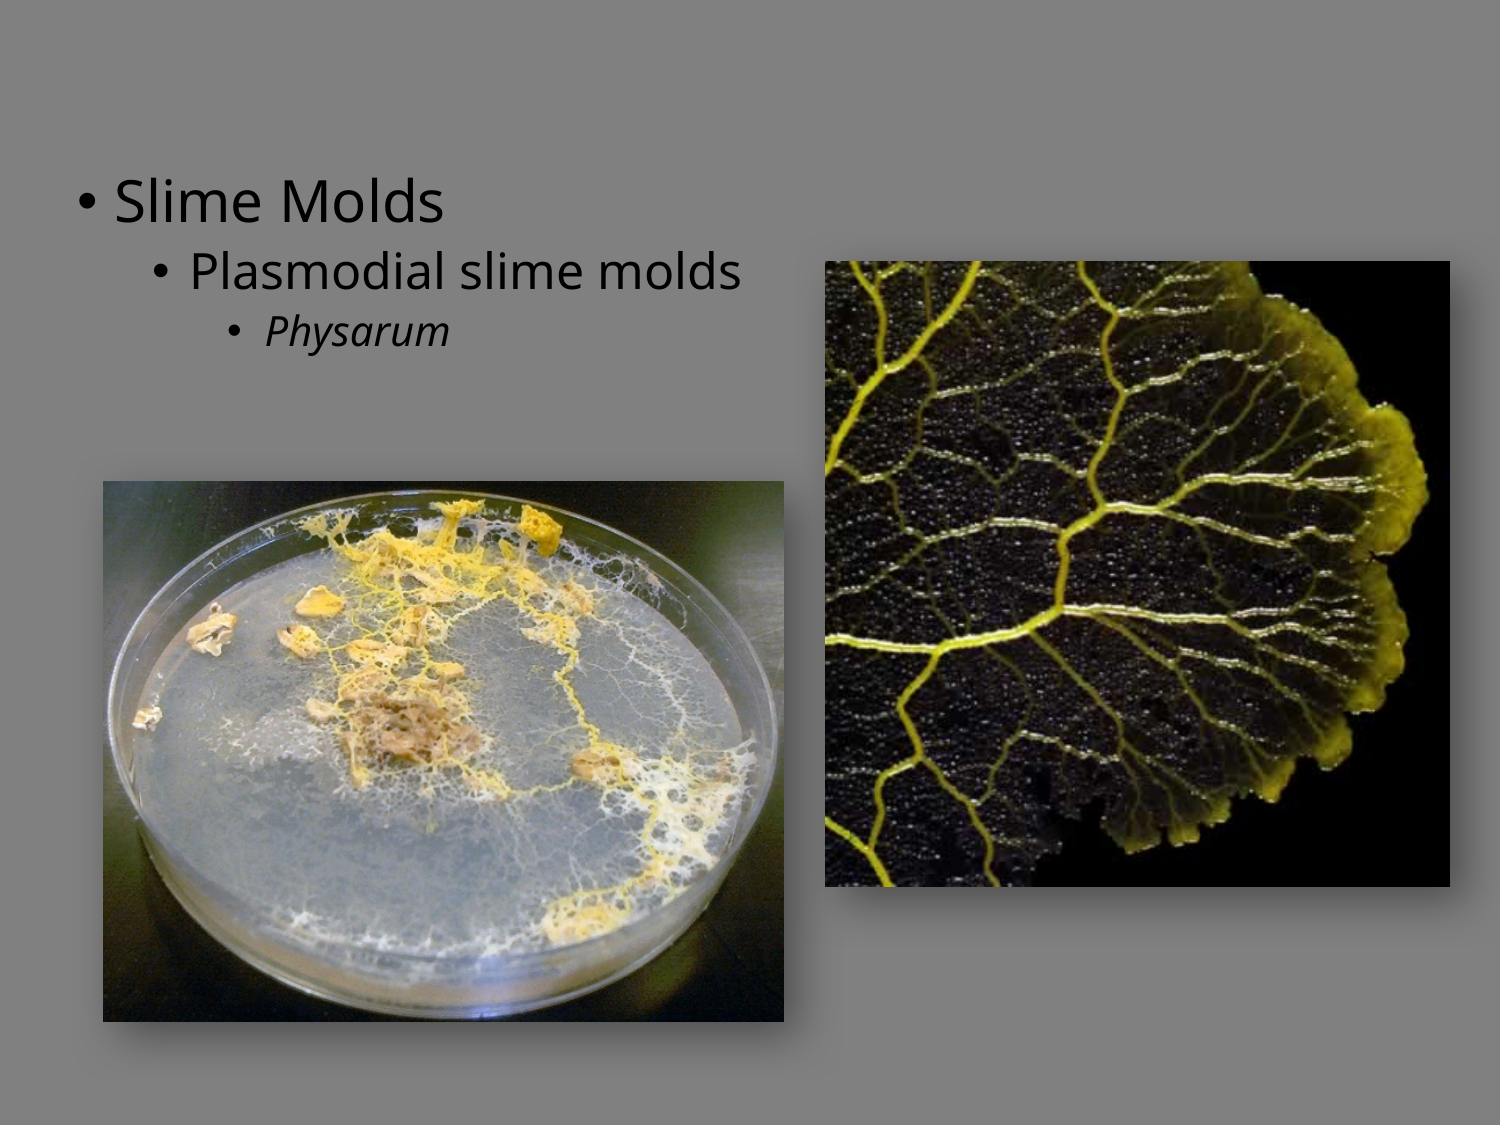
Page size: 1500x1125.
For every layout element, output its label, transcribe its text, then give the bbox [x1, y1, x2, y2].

text_box Slime Molds Plasmodial slime molds Physarum [62, 165, 1413, 938]
picture [824, 261, 1450, 887]
picture [103, 481, 784, 1022]
